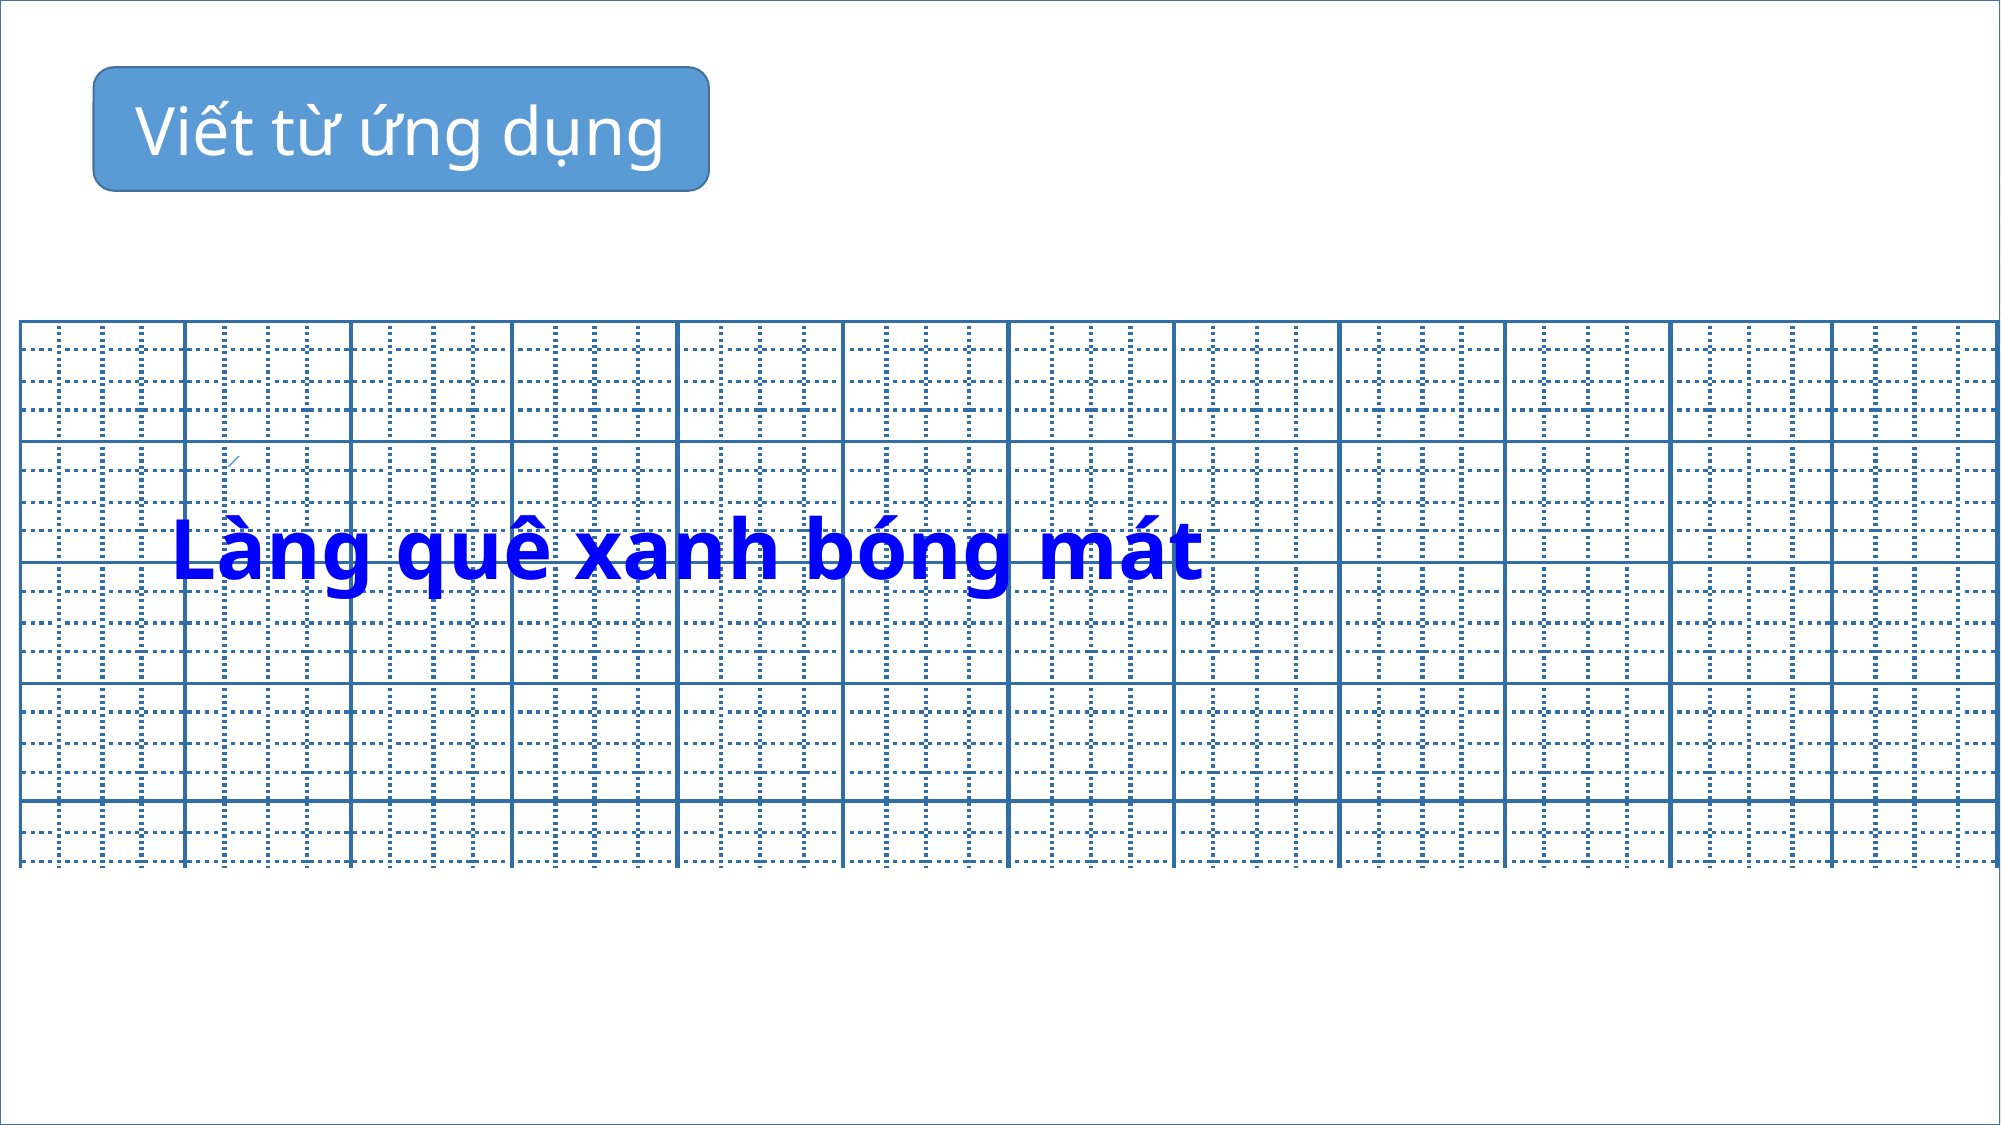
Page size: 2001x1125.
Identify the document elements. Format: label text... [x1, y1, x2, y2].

text_box Viết từ ứng dụng [92, 66, 710, 192]
text_box [0, 0, 2000, 1125]
picture [18, 0, 2001, 1125]
